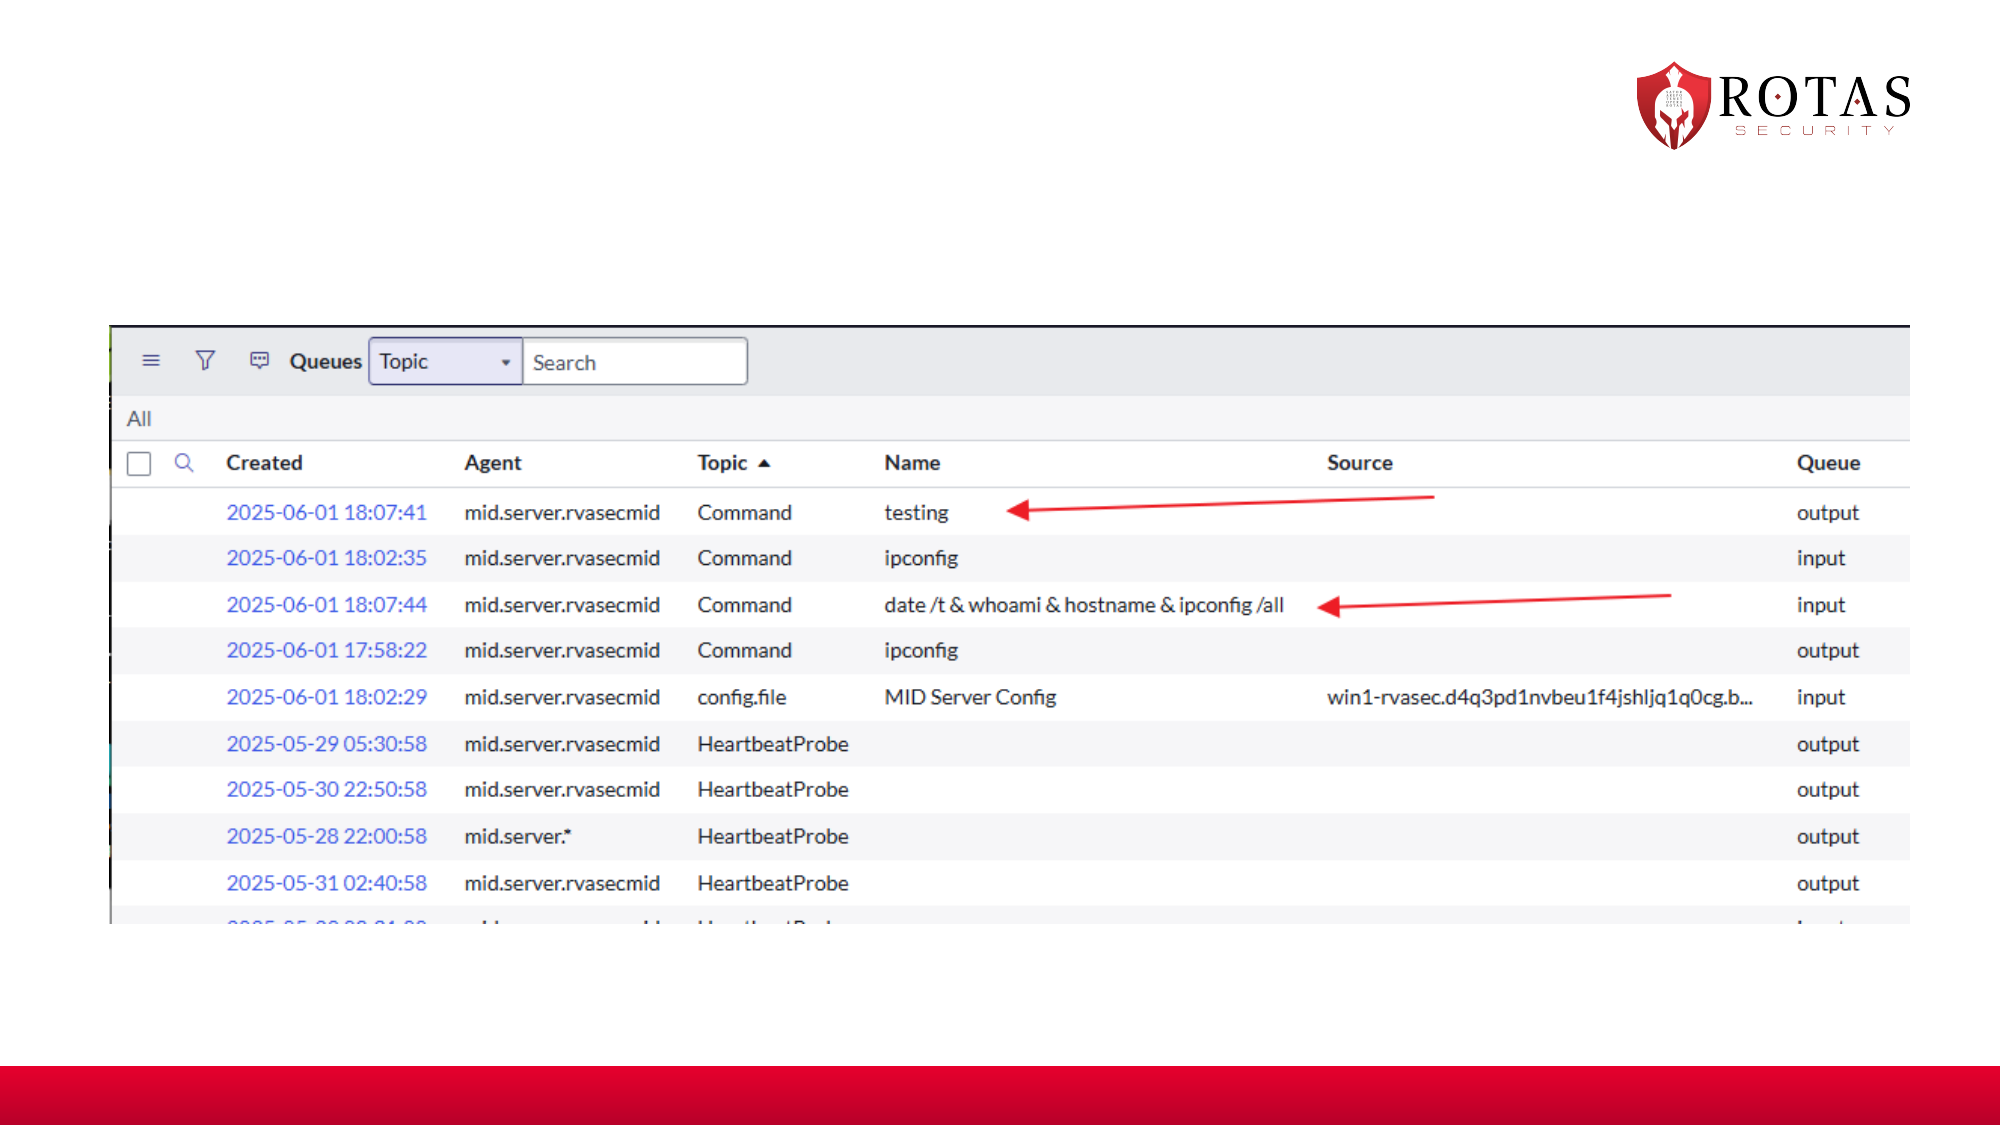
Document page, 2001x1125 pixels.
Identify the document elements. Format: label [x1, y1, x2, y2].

picture [1637, 61, 1910, 150]
picture [109, 325, 1910, 924]
